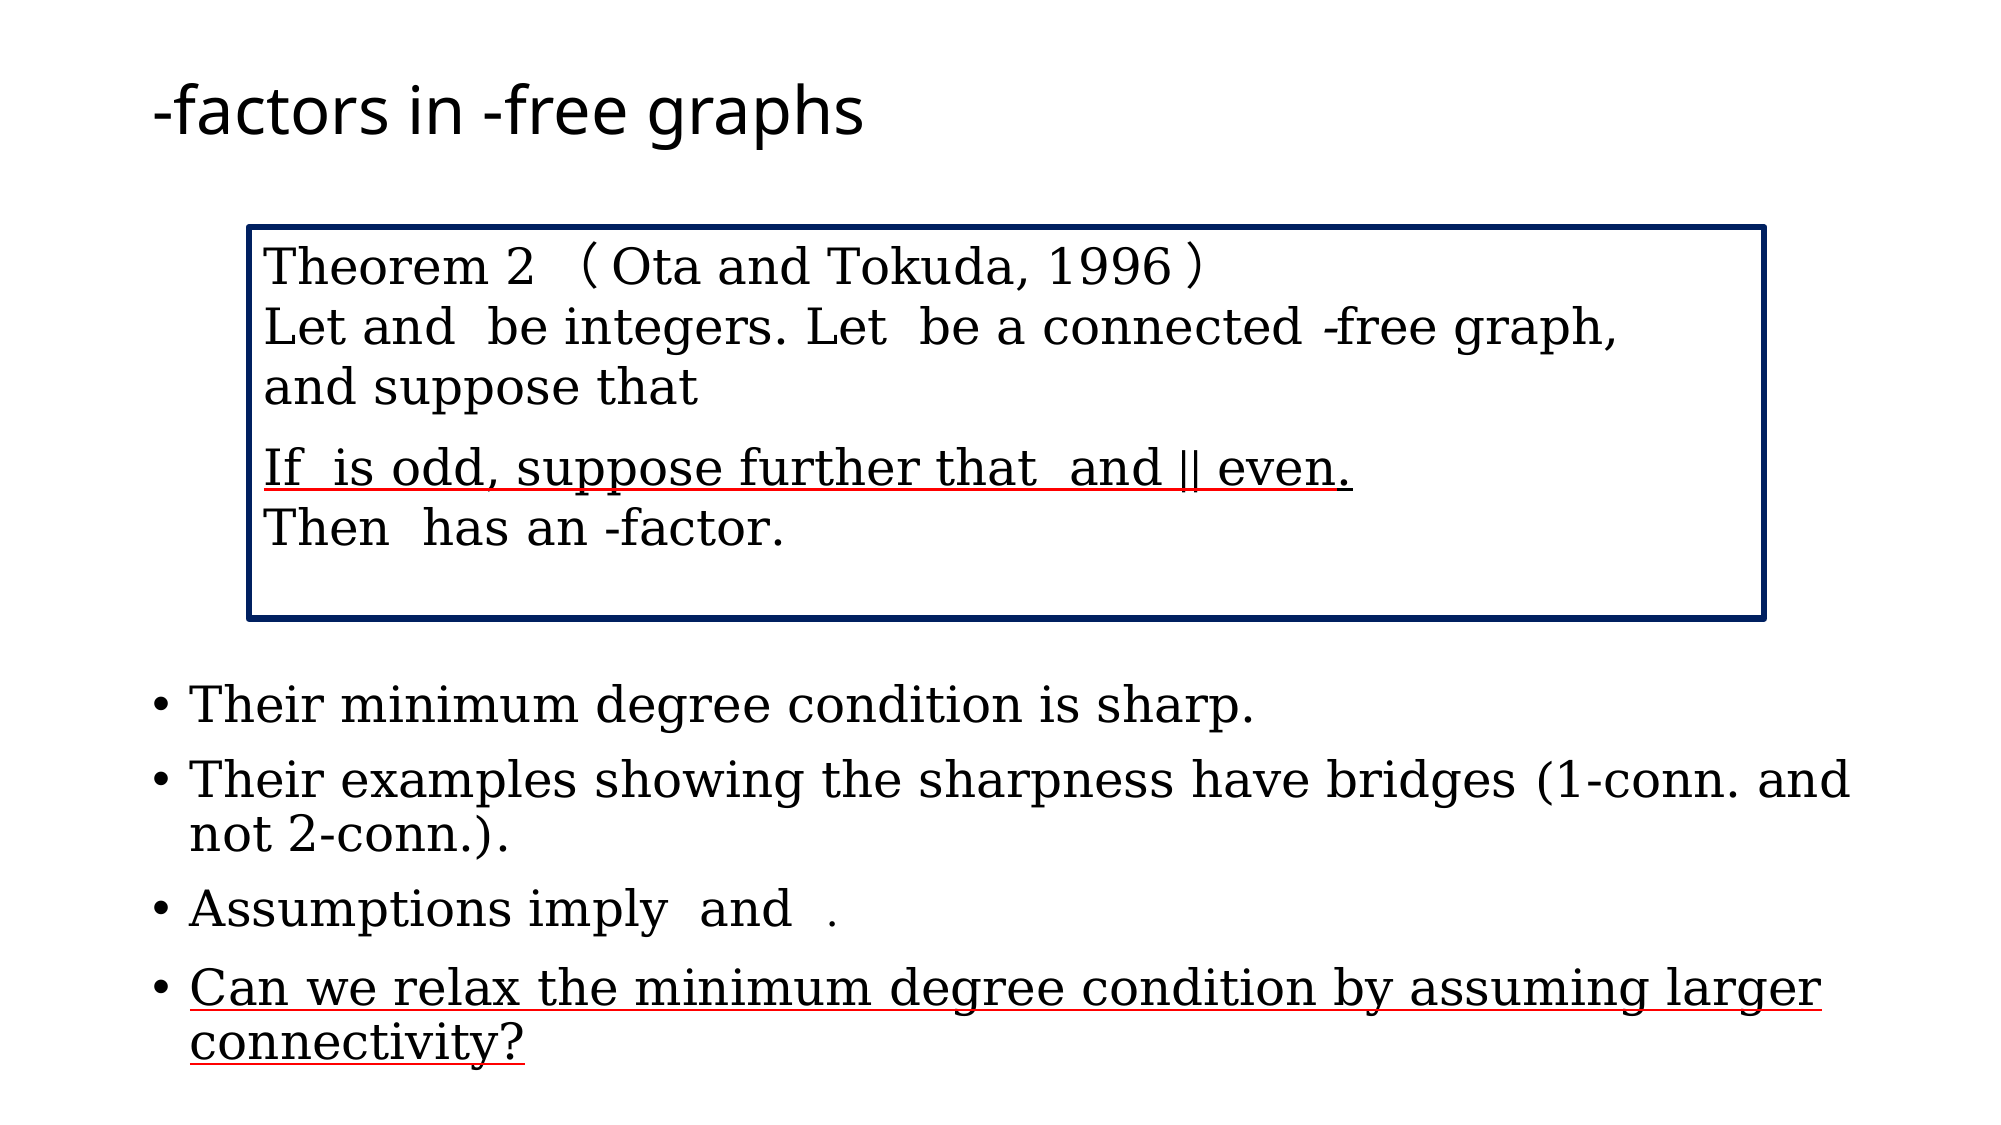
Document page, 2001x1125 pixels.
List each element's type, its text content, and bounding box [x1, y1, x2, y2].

text_box Can we relax the minimum degree condition by assuming larger connectivity? [137, 955, 1863, 1043]
